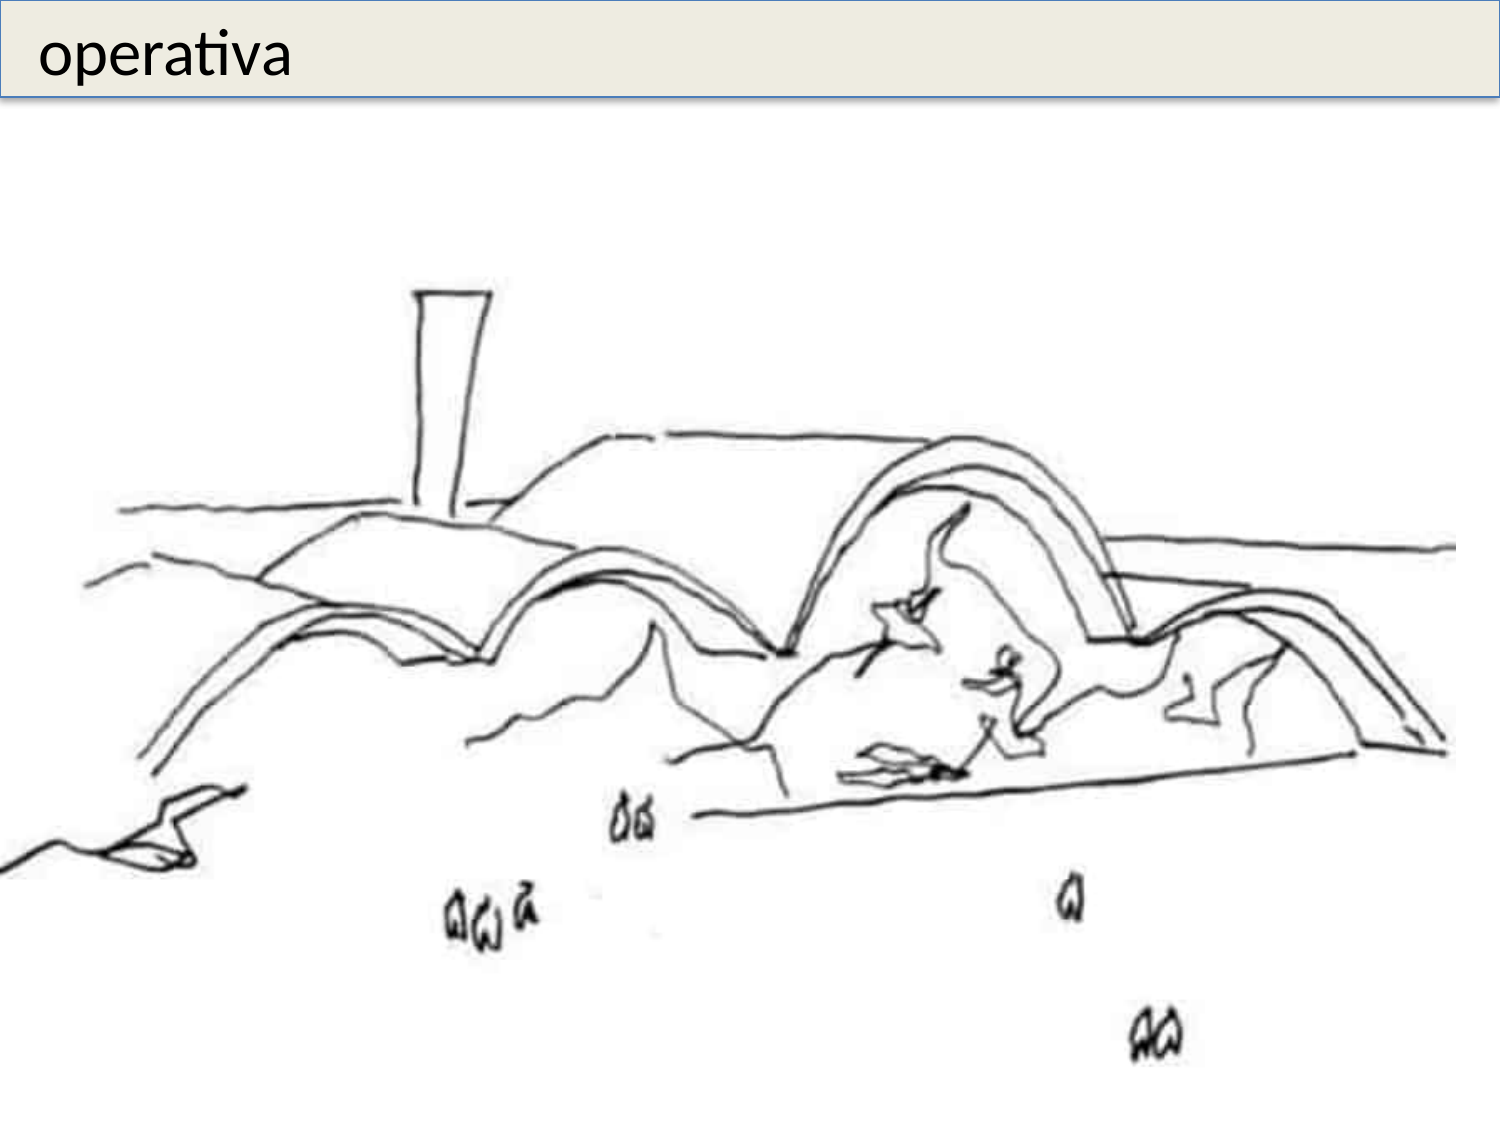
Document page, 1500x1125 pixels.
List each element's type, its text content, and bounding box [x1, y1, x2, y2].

text_box [0, 0, 1500, 98]
text_box operativa [8, 1, 1053, 97]
picture [0, 143, 1456, 1115]
